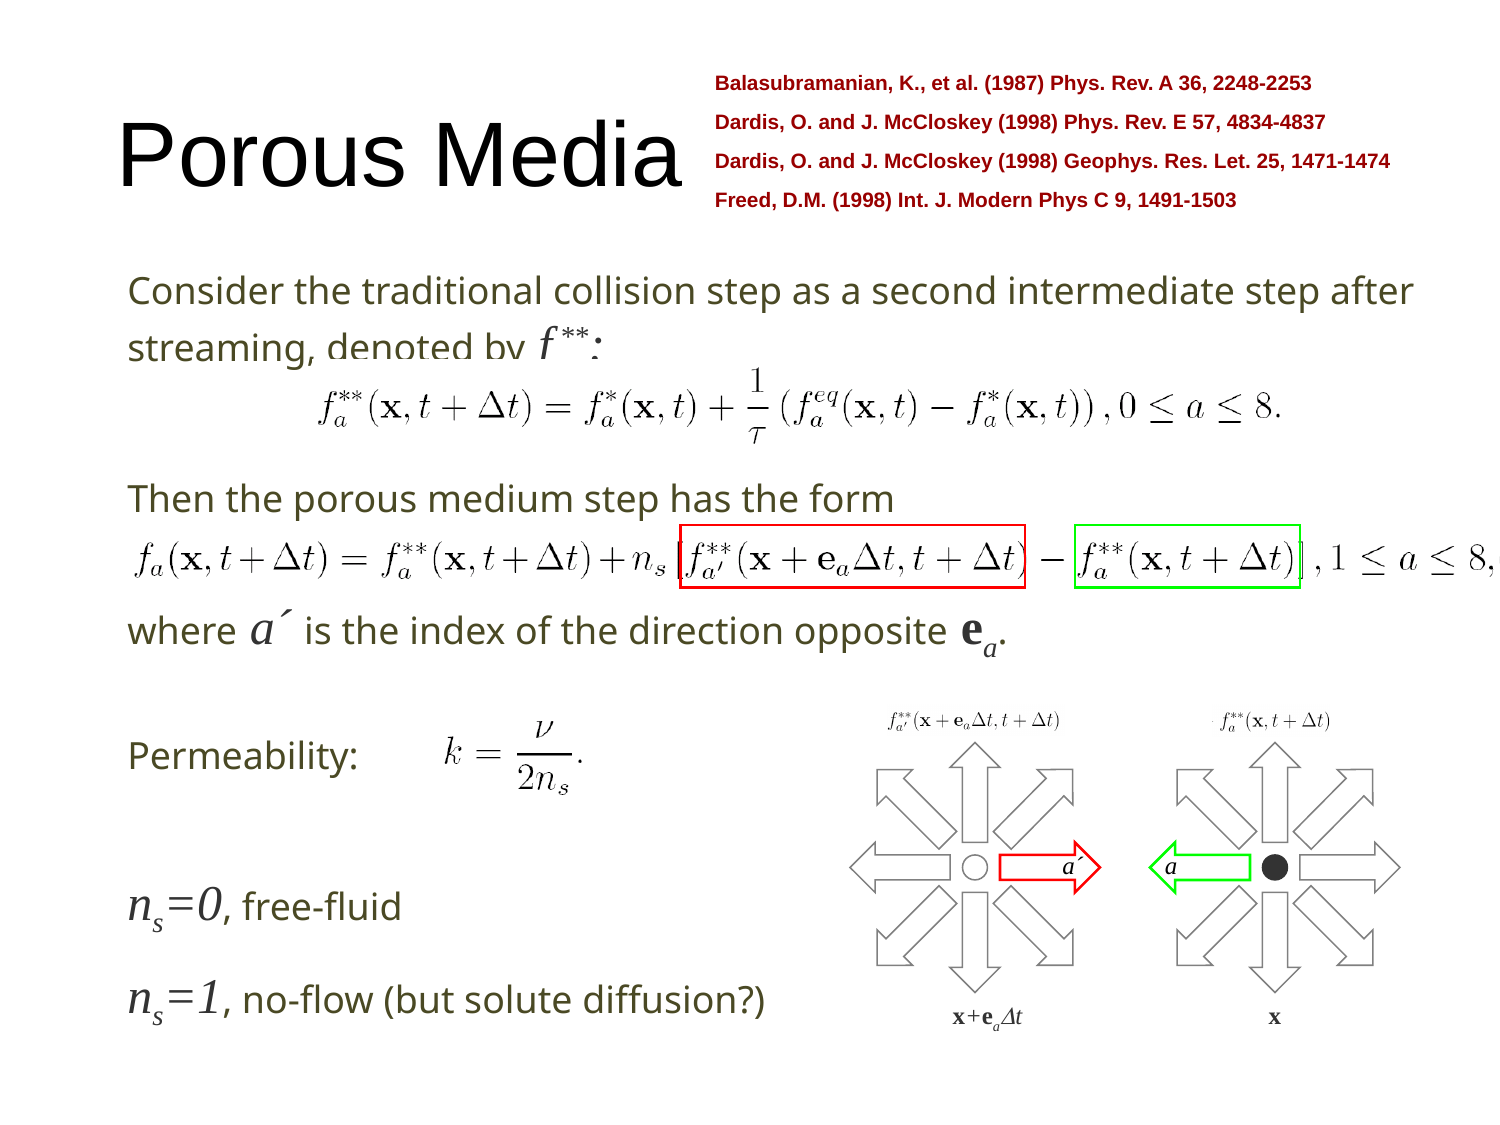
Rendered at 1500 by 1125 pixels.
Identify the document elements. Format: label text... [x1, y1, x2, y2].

picture [124, 527, 1500, 590]
text_box where a´ is the index of the direction opposite ea. [112, 587, 1500, 671]
title Porous Media [99, 74, 701, 226]
text_box ns=0, free-fluid ns=1, no-flow (but solute diffusion?) [112, 862, 838, 1039]
text_box Consider the traditional collision step as a second intermediate step after streaming, denoted by f **: [112, 259, 1488, 380]
text_box Permeability: [112, 712, 500, 788]
picture [440, 718, 588, 801]
text_box Balasubramanian, K., et al. (1987) Phys. Rev. A 36, 2248-2253 Dardis, O. and J. McCloskey (1998) Phys. Rev. E 57, 4834-4837 Dardis, O. and J. McCloskey (1998) Geophys. Res. Let. 25, 1471-1474 Freed, D.M. (1998) Int. J. Modern Phys C 9, 1491-1503 [699, 62, 1500, 220]
picture [312, 359, 1285, 451]
text_box Then the porous medium step has the form [112, 467, 1500, 528]
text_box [849, 704, 1401, 1038]
